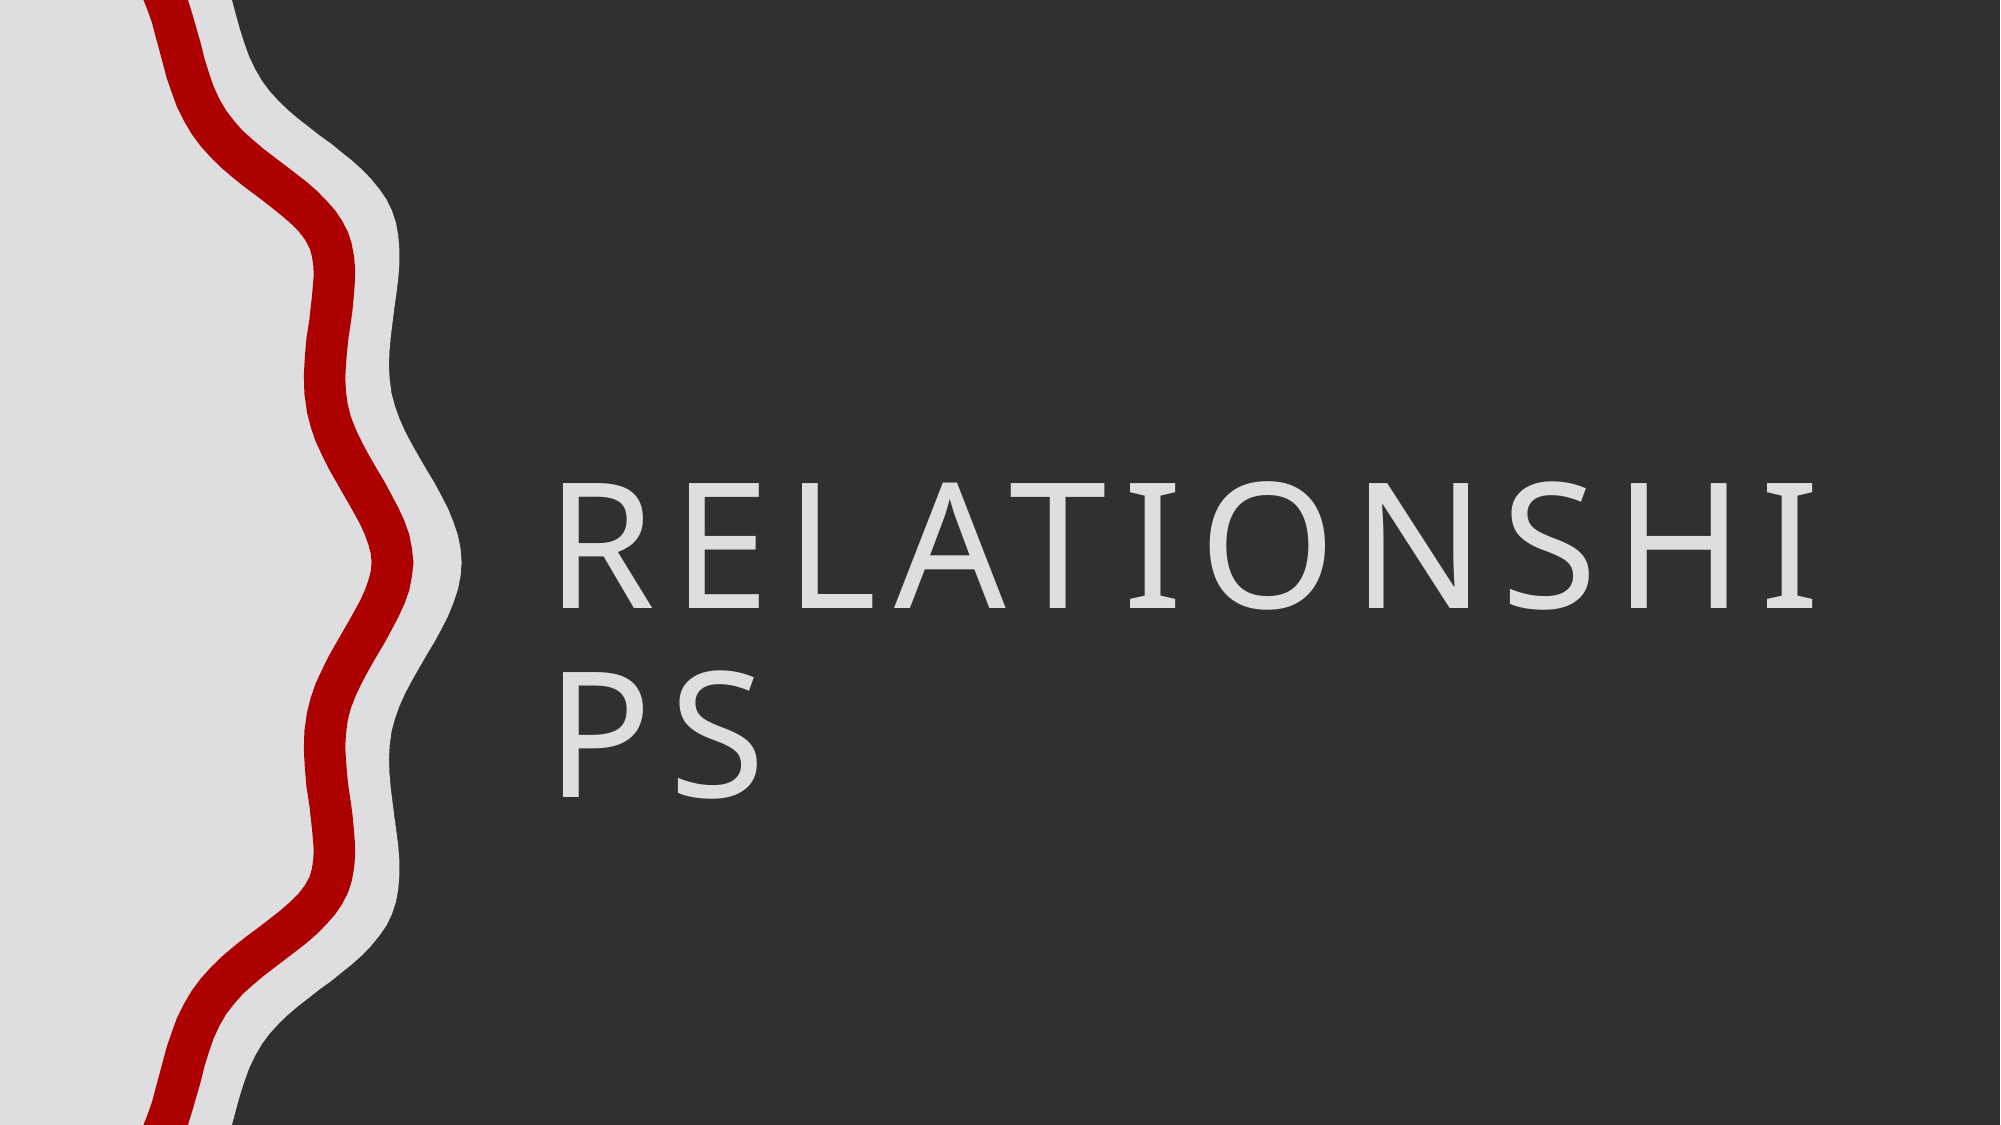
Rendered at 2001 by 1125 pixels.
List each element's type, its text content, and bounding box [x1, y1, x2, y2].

title Relationships [531, 176, 1875, 843]
